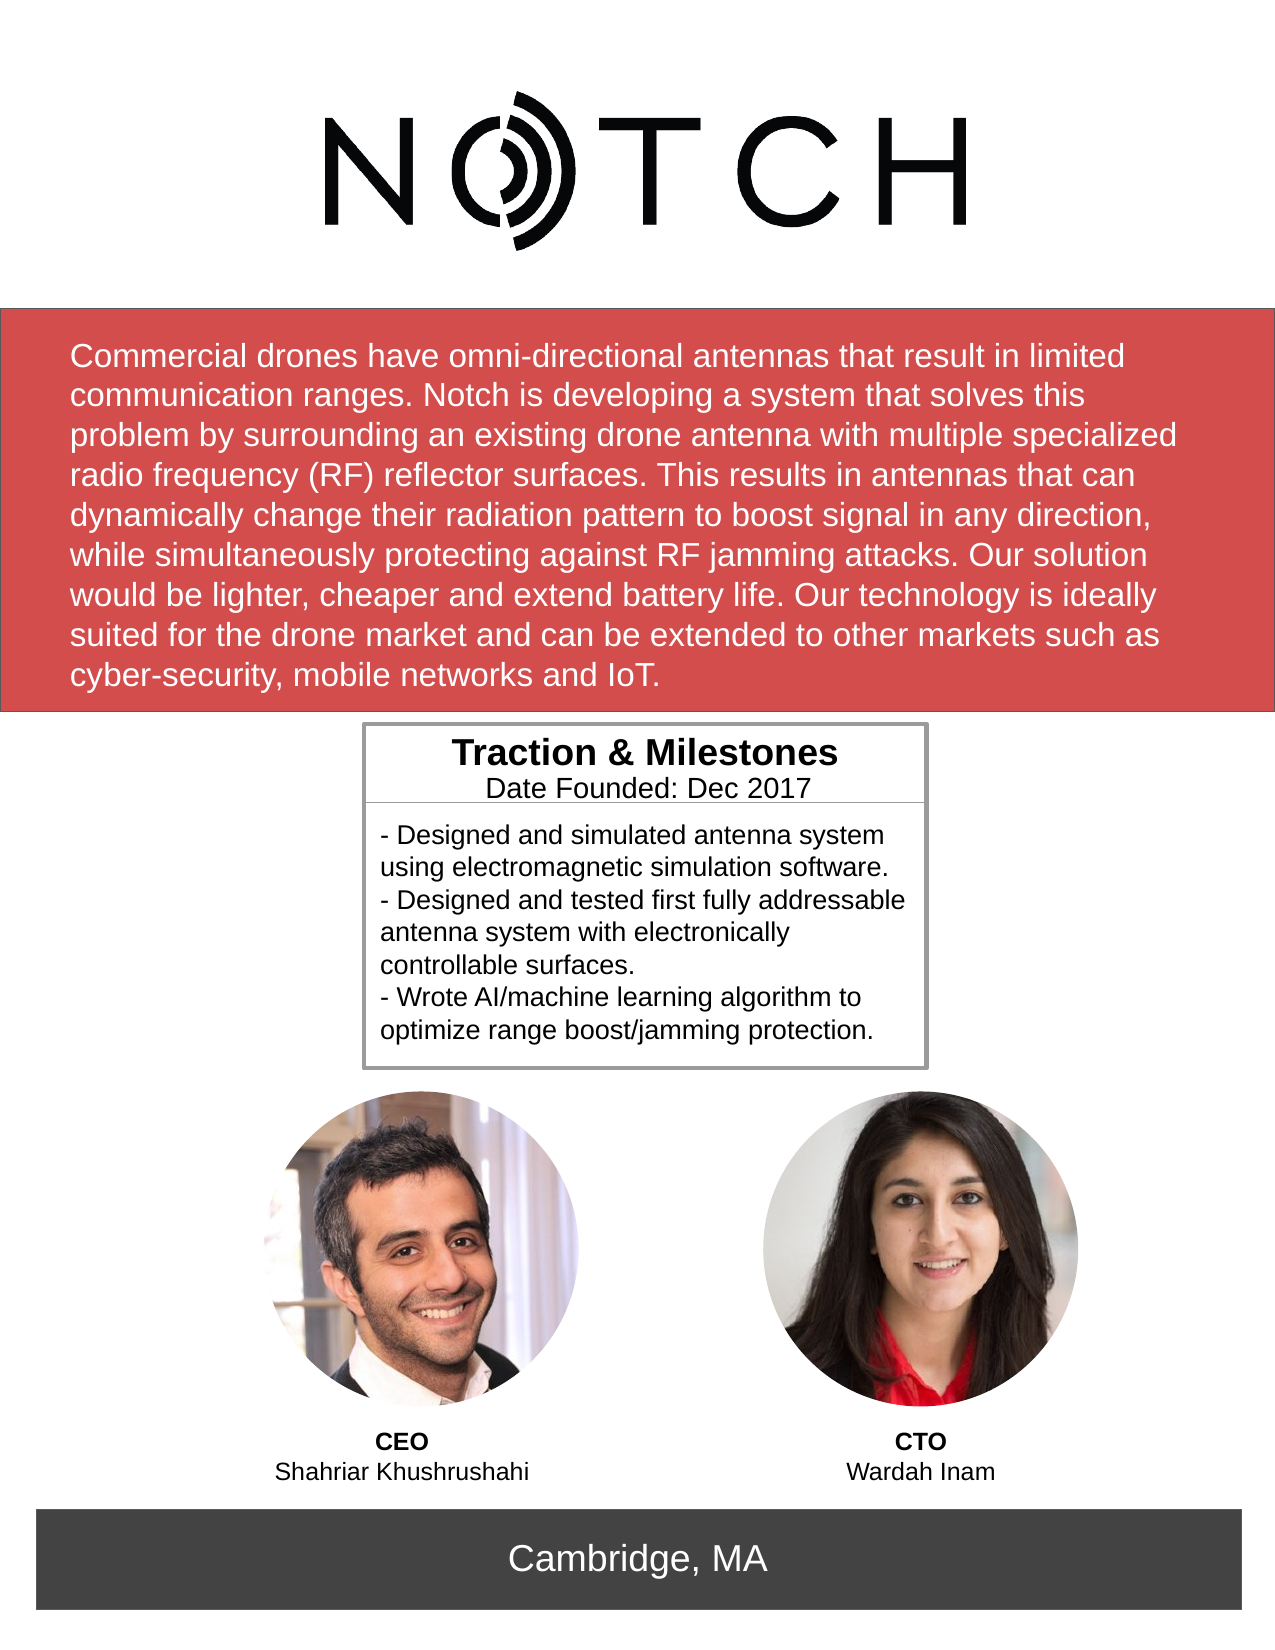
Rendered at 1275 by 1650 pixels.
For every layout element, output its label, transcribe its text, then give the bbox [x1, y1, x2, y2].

text_box [362, 722, 929, 1070]
text_box Traction & Milestones [427, 712, 863, 722]
text_box [36, 1509, 1242, 1610]
picture [762, 1091, 1079, 1407]
text_box Commercial drones have omni-directional antennas that result in limited communication ranges. Notch is developing a system that solves this problem by surrounding an existing drone antenna with multiple specialized radio frequency (RF) reflector surfaces. This results in antennas that can dynamically change their radiation pattern to boost signal in any direction, while simultaneously protecting against RF jamming attacks. Our solution would be lighter, cheaper and extend battery life. Our technology is ideally suited for the drone market and can be extended to other markets such as cyber-security, mobile networks and IoT. [54, 318, 1224, 615]
text_box CTO Wardah Inam [721, 1410, 1121, 1511]
text_box [0, 308, 1275, 712]
picture [263, 1091, 579, 1407]
text_box Cambridge, MA [78, 1519, 1198, 1587]
text_box CEO Shahriar Khushrushahi [202, 1410, 602, 1511]
picture [325, 91, 966, 251]
